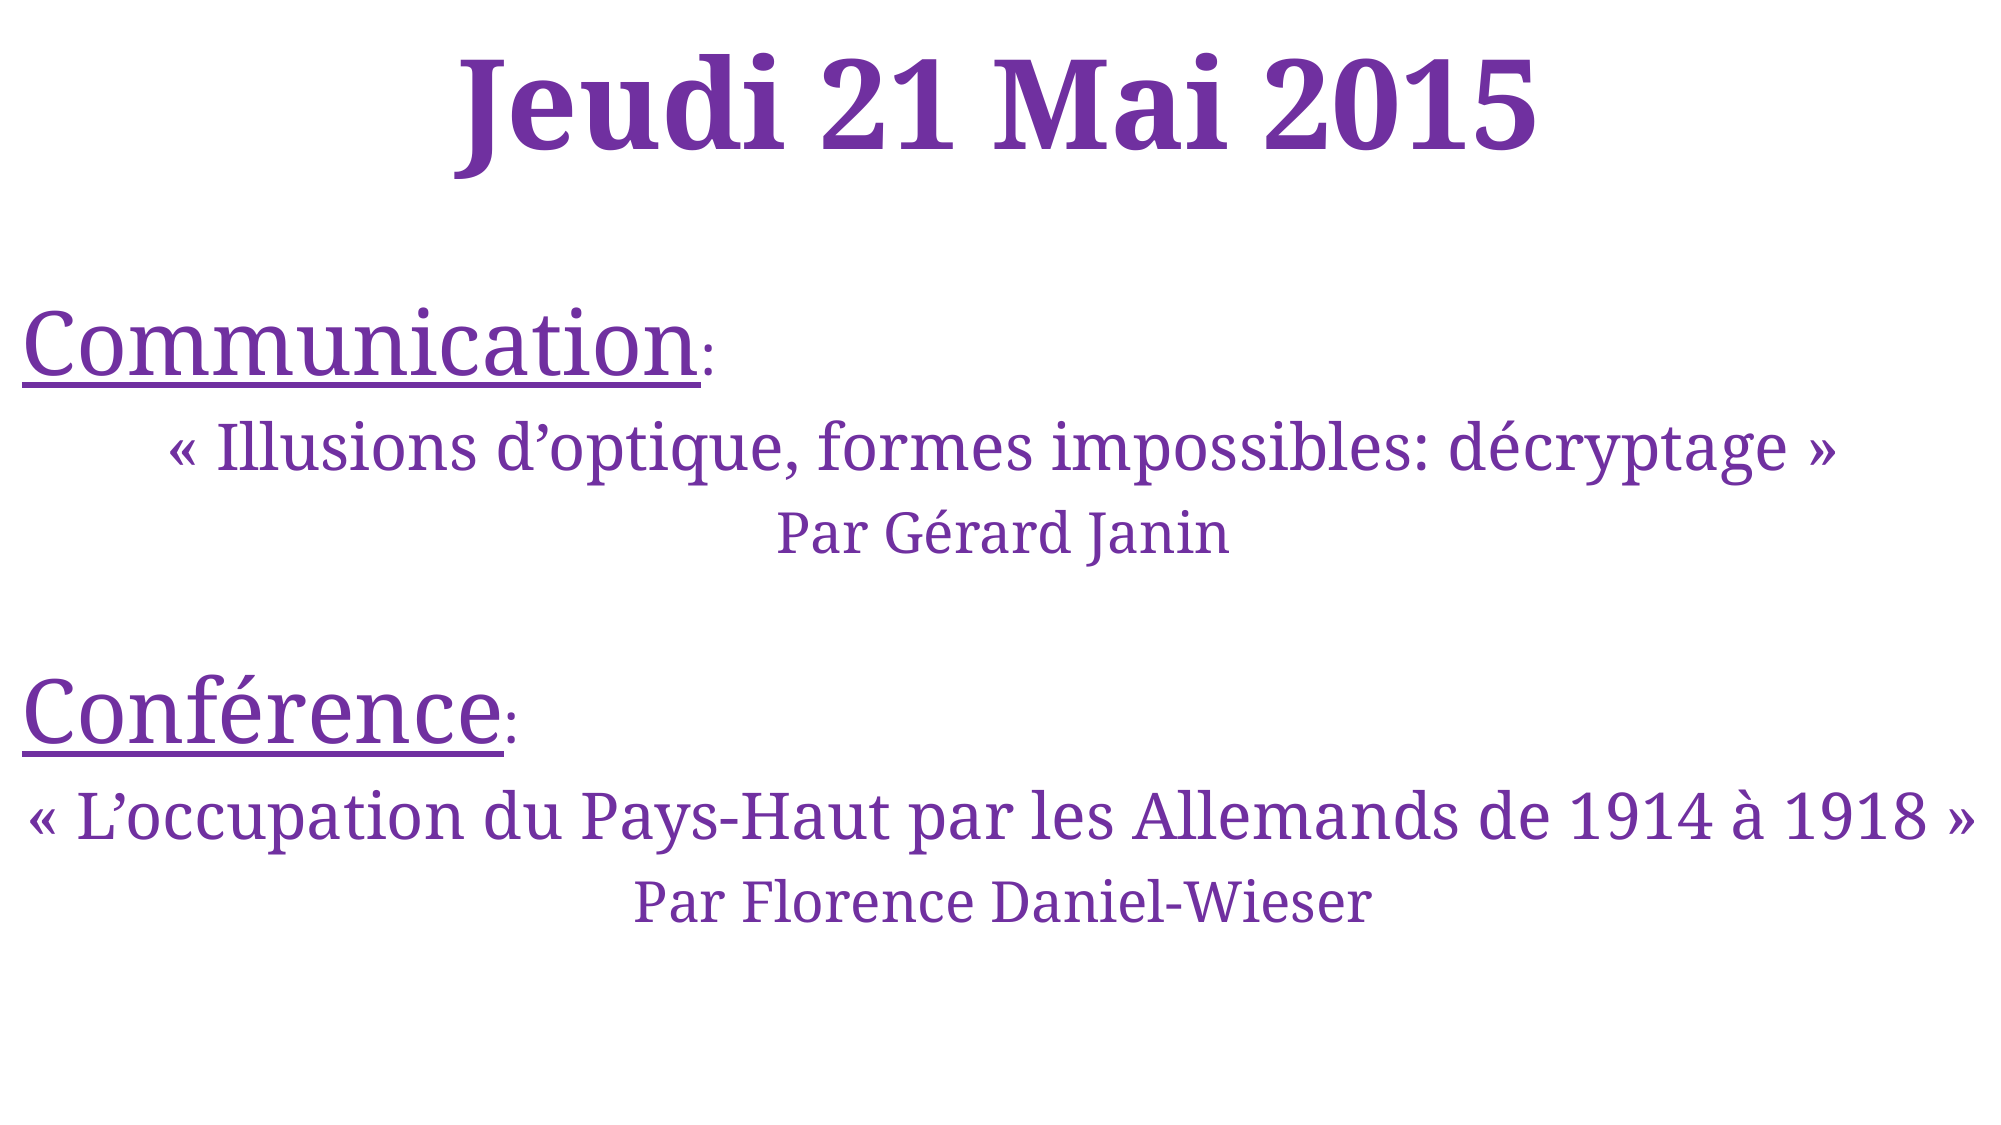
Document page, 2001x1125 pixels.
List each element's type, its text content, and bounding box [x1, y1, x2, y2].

list Communication: « Illusions d’optique, formes impossibles: décryptage » Par Gérard Janin Conférence: « L’occupation du Pays-Haut par les Allemands de 1914 à 1918 » Par Florence Daniel-Wieser [6, 290, 2000, 1005]
title Jeudi 21 Mai 2015 [137, 0, 1863, 218]
